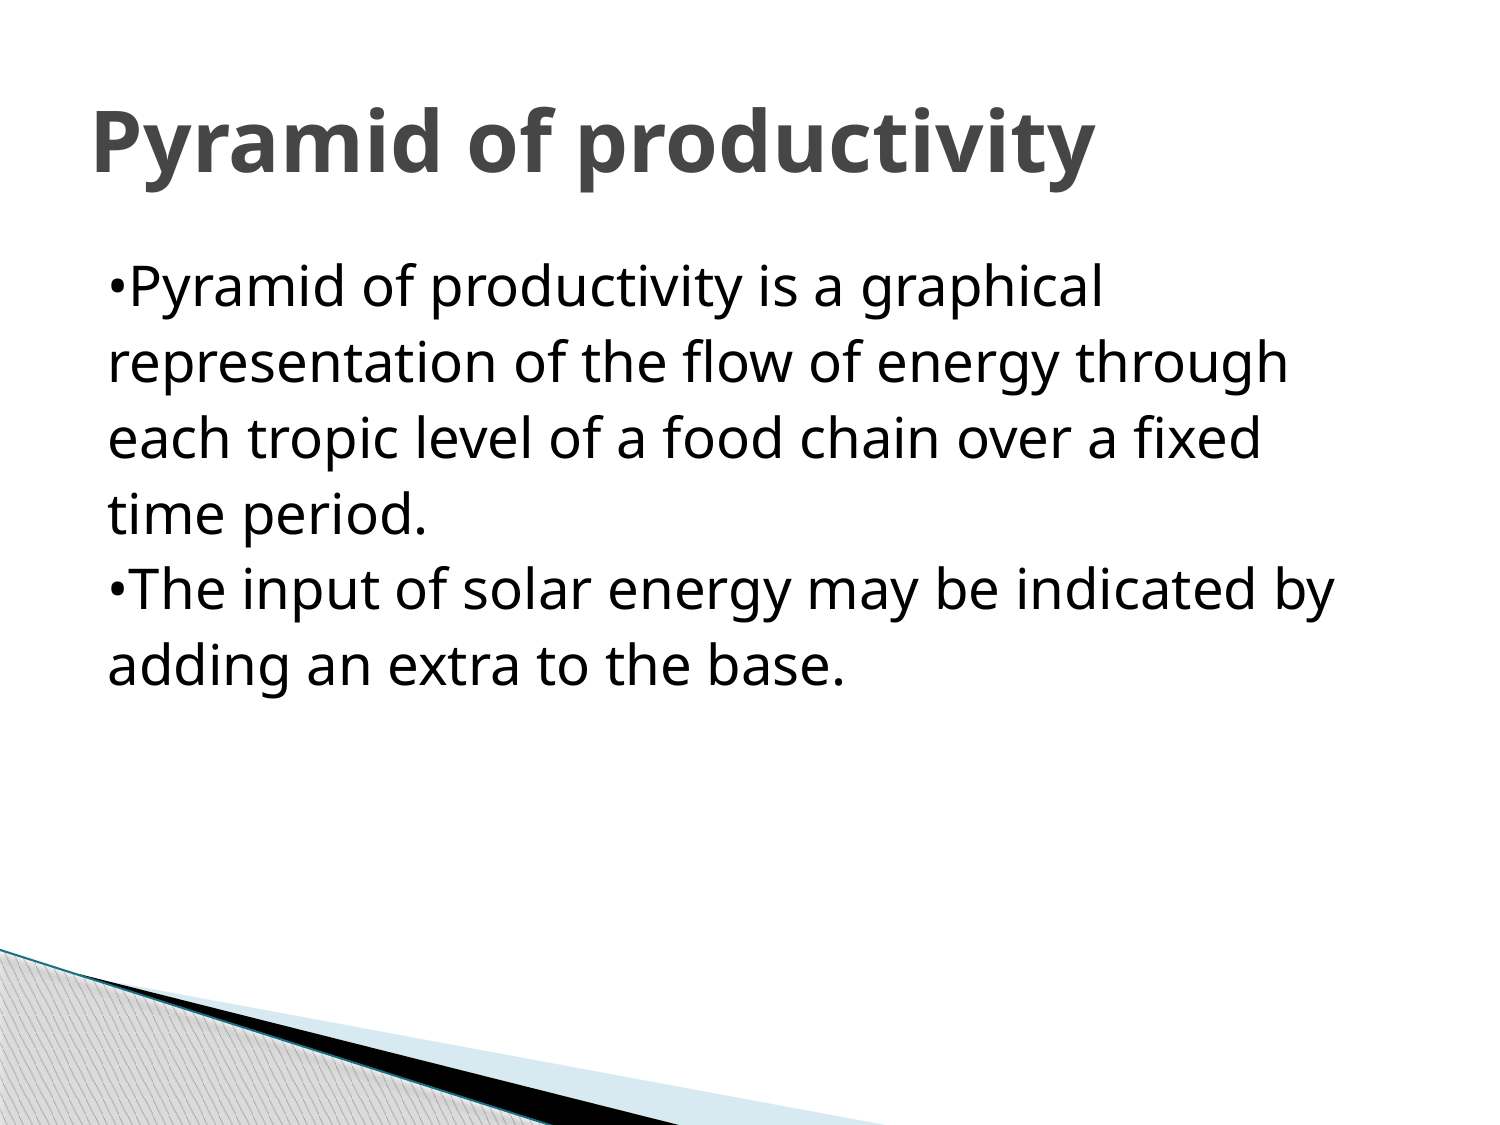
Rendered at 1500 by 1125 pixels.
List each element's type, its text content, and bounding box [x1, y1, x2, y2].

title Pyramid of productivity [75, 45, 1425, 233]
list •Pyramid of productivity is a graphical representation of the flow of energy through each tropic level of a food chain over a fixed time period. •The input of solar energy may be indicated by adding an extra to the base. [75, 243, 1425, 986]
